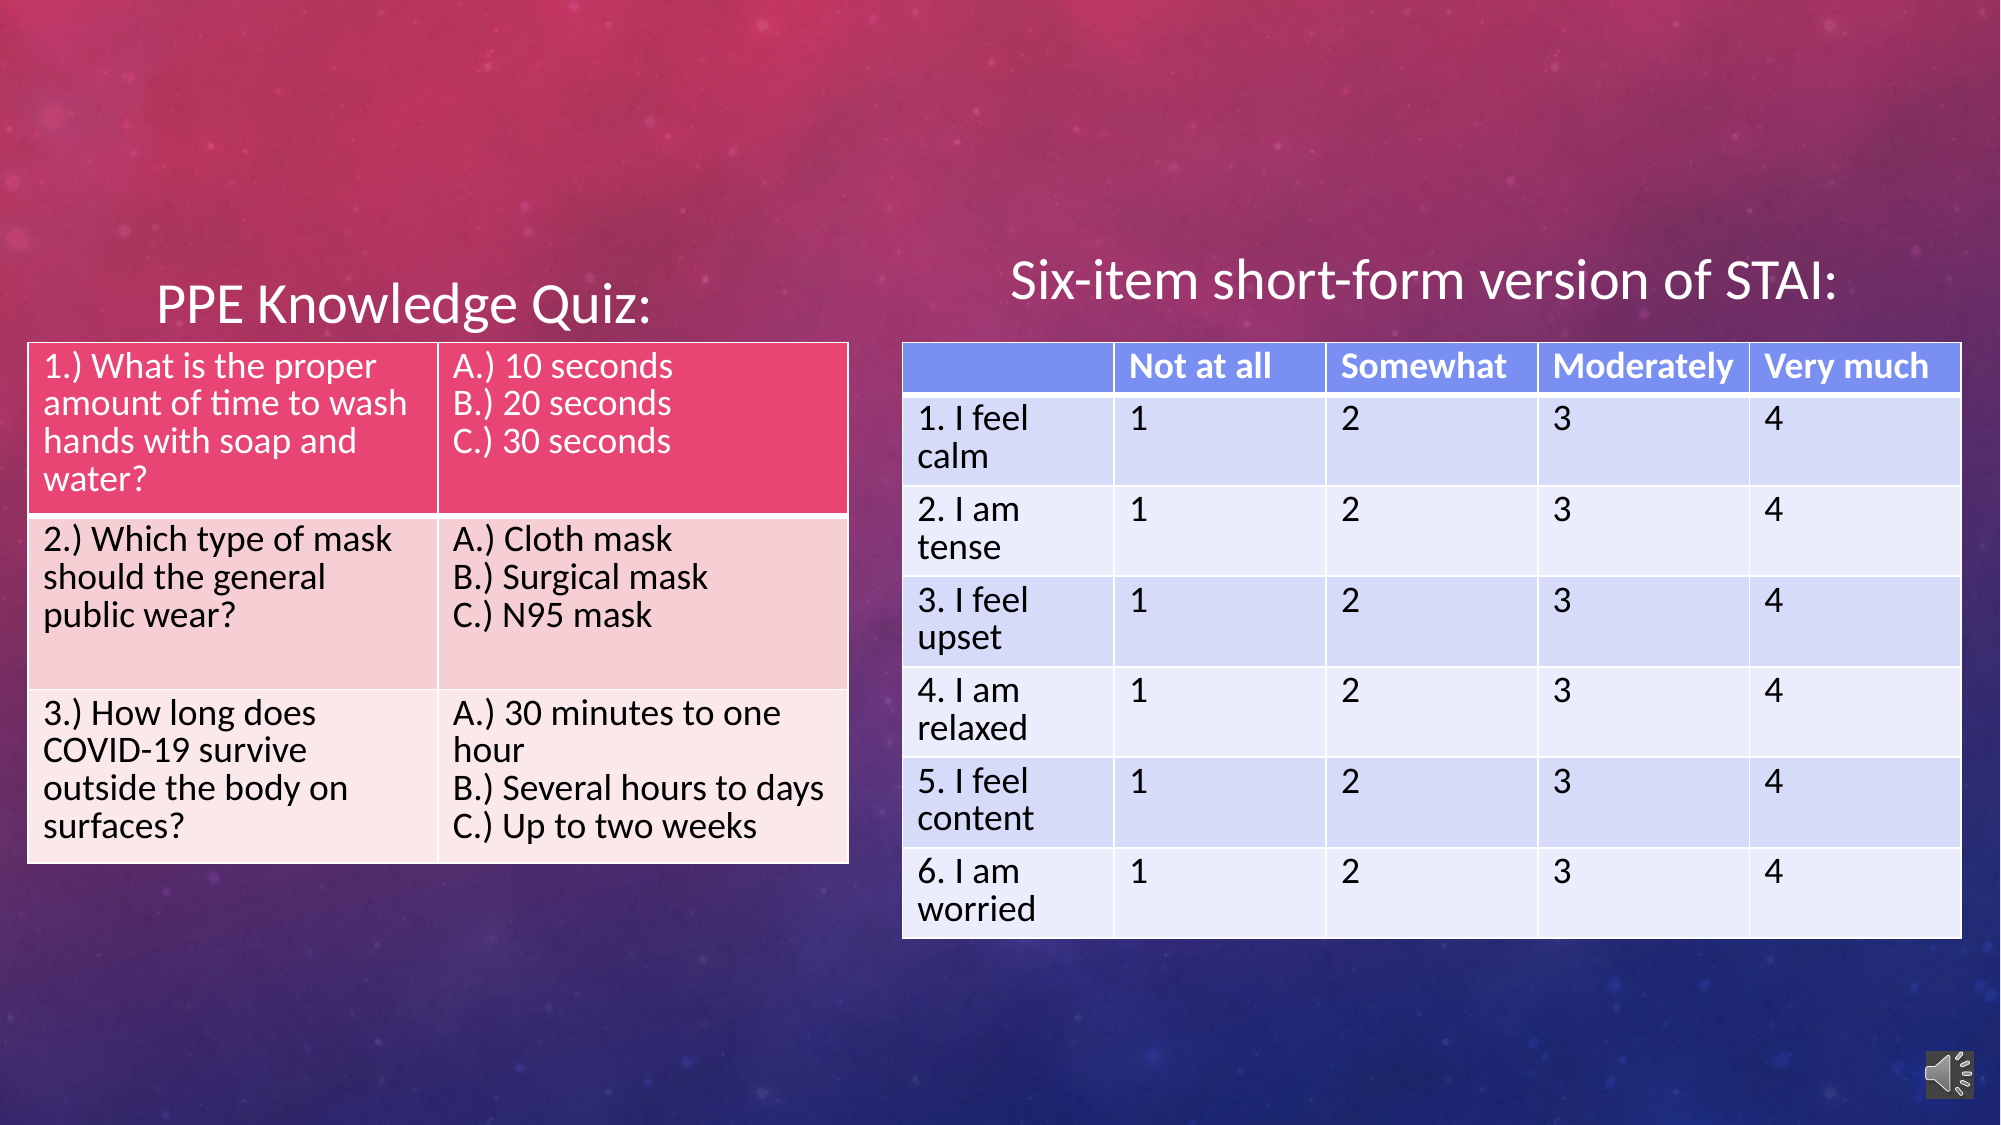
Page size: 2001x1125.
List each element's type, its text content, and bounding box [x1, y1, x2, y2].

table_cell 2 [1327, 849, 1537, 937]
table_header A.) 10 seconds B.) 20 seconds C.) 30 seconds [439, 343, 847, 513]
table_cell 4 [1750, 849, 1960, 937]
table_cell 3 [1539, 487, 1749, 575]
table_cell 5. I feel content [903, 758, 1113, 847]
table_cell 3 [1539, 668, 1749, 756]
table_cell 4 [1750, 758, 1960, 847]
table_header Very much [1750, 343, 1960, 392]
table_header 1.) What is the proper amount of time to wash hands with soap and water? [29, 343, 437, 513]
table_cell 4 [1750, 487, 1960, 575]
table_cell A.) 30 minutes to one hour B.) Several hours to days C.) Up to two weeks [439, 690, 847, 862]
table_cell 3.) How long does COVID-19 survive outside the body on surfaces? [29, 690, 437, 862]
table_cell 3. I feel upset [903, 577, 1113, 666]
table_cell 2 [1327, 758, 1537, 847]
table_cell 1 [1115, 398, 1325, 485]
table_cell 4 [1750, 668, 1960, 756]
table_cell 2 [1327, 577, 1537, 666]
table_cell 4 [1750, 577, 1960, 666]
table_header [903, 343, 1113, 392]
table_cell 1 [1115, 849, 1325, 937]
table_cell 1. I feel calm [903, 398, 1113, 485]
table_cell 3 [1539, 758, 1749, 847]
list PPE Knowledge Quiz: [140, 247, 914, 343]
table_header Somewhat [1327, 343, 1537, 392]
table_cell 2. I am tense [903, 487, 1113, 575]
table_header Moderately [1539, 343, 1749, 392]
table_cell 6. I am worried [903, 849, 1113, 937]
list Six-item short-form version of STAI: [902, 133, 1962, 319]
table_cell 2 [1327, 487, 1537, 575]
table_cell 1 [1115, 577, 1325, 666]
picture [0, 0, 2001, 1125]
table_cell 3 [1539, 398, 1749, 485]
table_cell 2 [1327, 668, 1537, 756]
table_cell 2.) Which type of mask should the general public wear? [29, 519, 437, 689]
table_cell 2 [1327, 398, 1537, 485]
table_cell A.) Cloth mask B.) Surgical mask C.) N95 mask [439, 519, 847, 689]
table_cell 3 [1539, 849, 1749, 937]
table_cell 1 [1115, 668, 1325, 756]
table_cell 3 [1539, 577, 1749, 666]
table_header Not at all [1115, 343, 1325, 392]
table_cell 4. I am relaxed [903, 668, 1113, 756]
table_cell 4 [1750, 398, 1960, 485]
table_cell 1 [1115, 758, 1325, 847]
table_cell 1 [1115, 487, 1325, 575]
